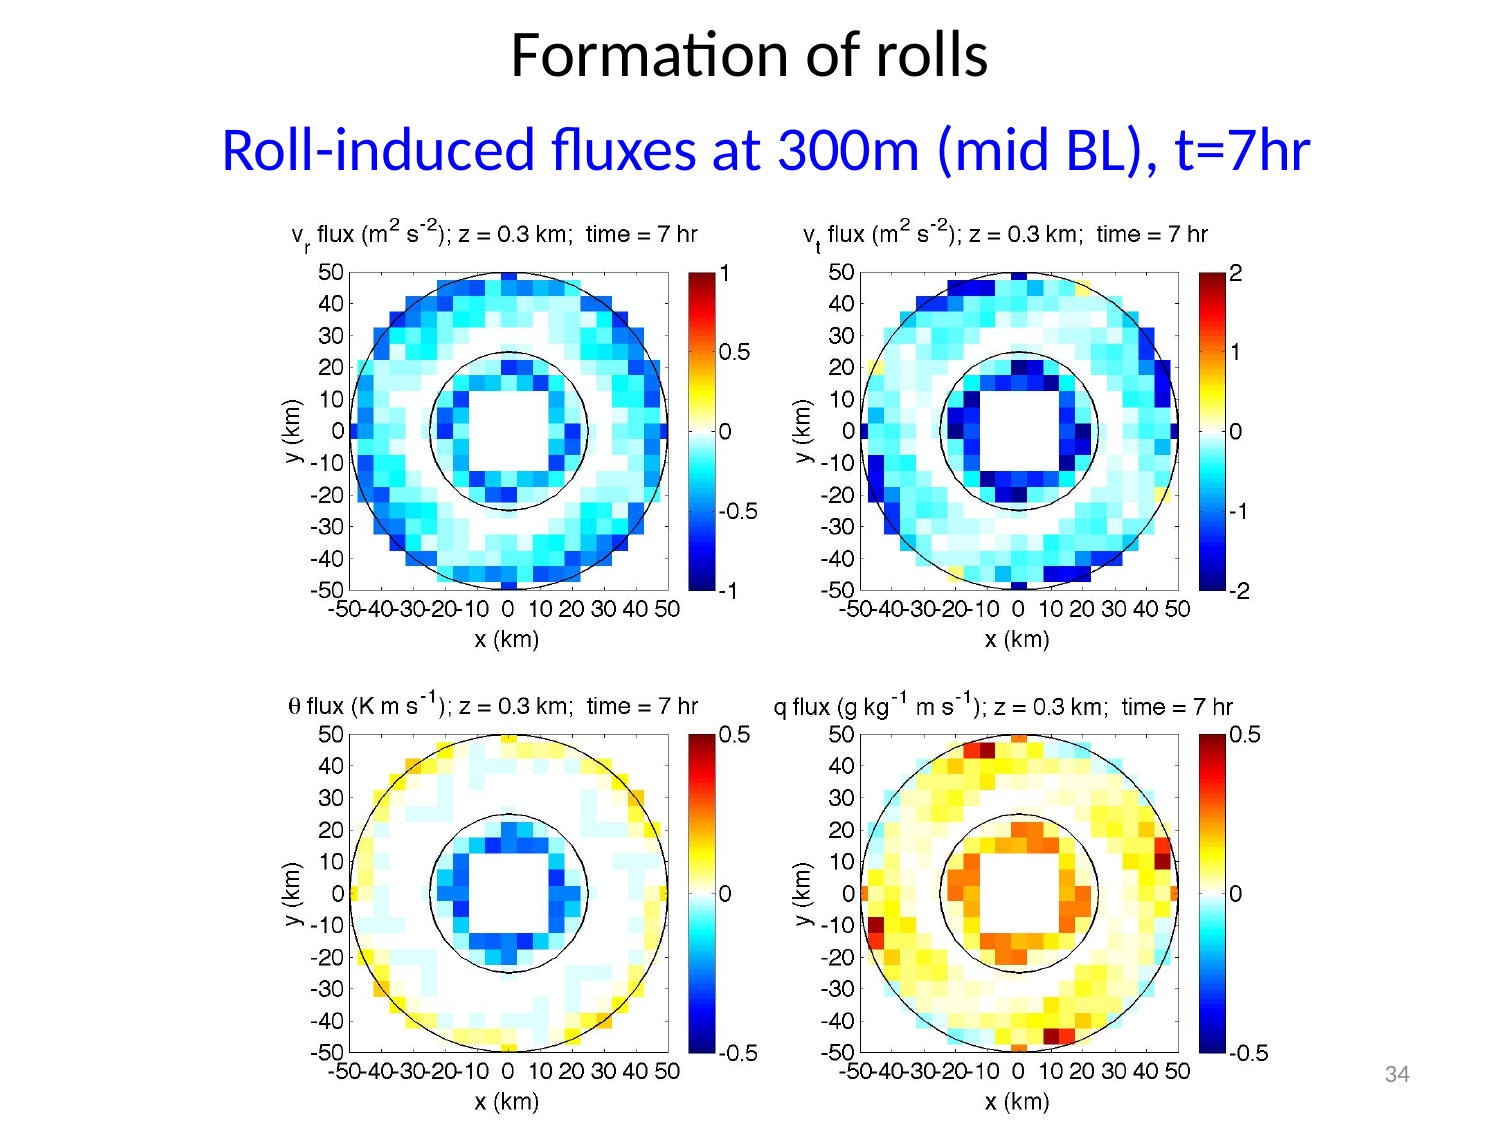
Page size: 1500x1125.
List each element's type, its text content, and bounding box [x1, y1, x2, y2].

text_box Roll-induced fluxes at 300m (mid BL), t=7hr [206, 100, 1330, 189]
picture [198, 191, 1358, 1125]
title Formation of rolls [75, 9, 1425, 90]
slide_number 34 [1363, 1042, 1425, 1103]
